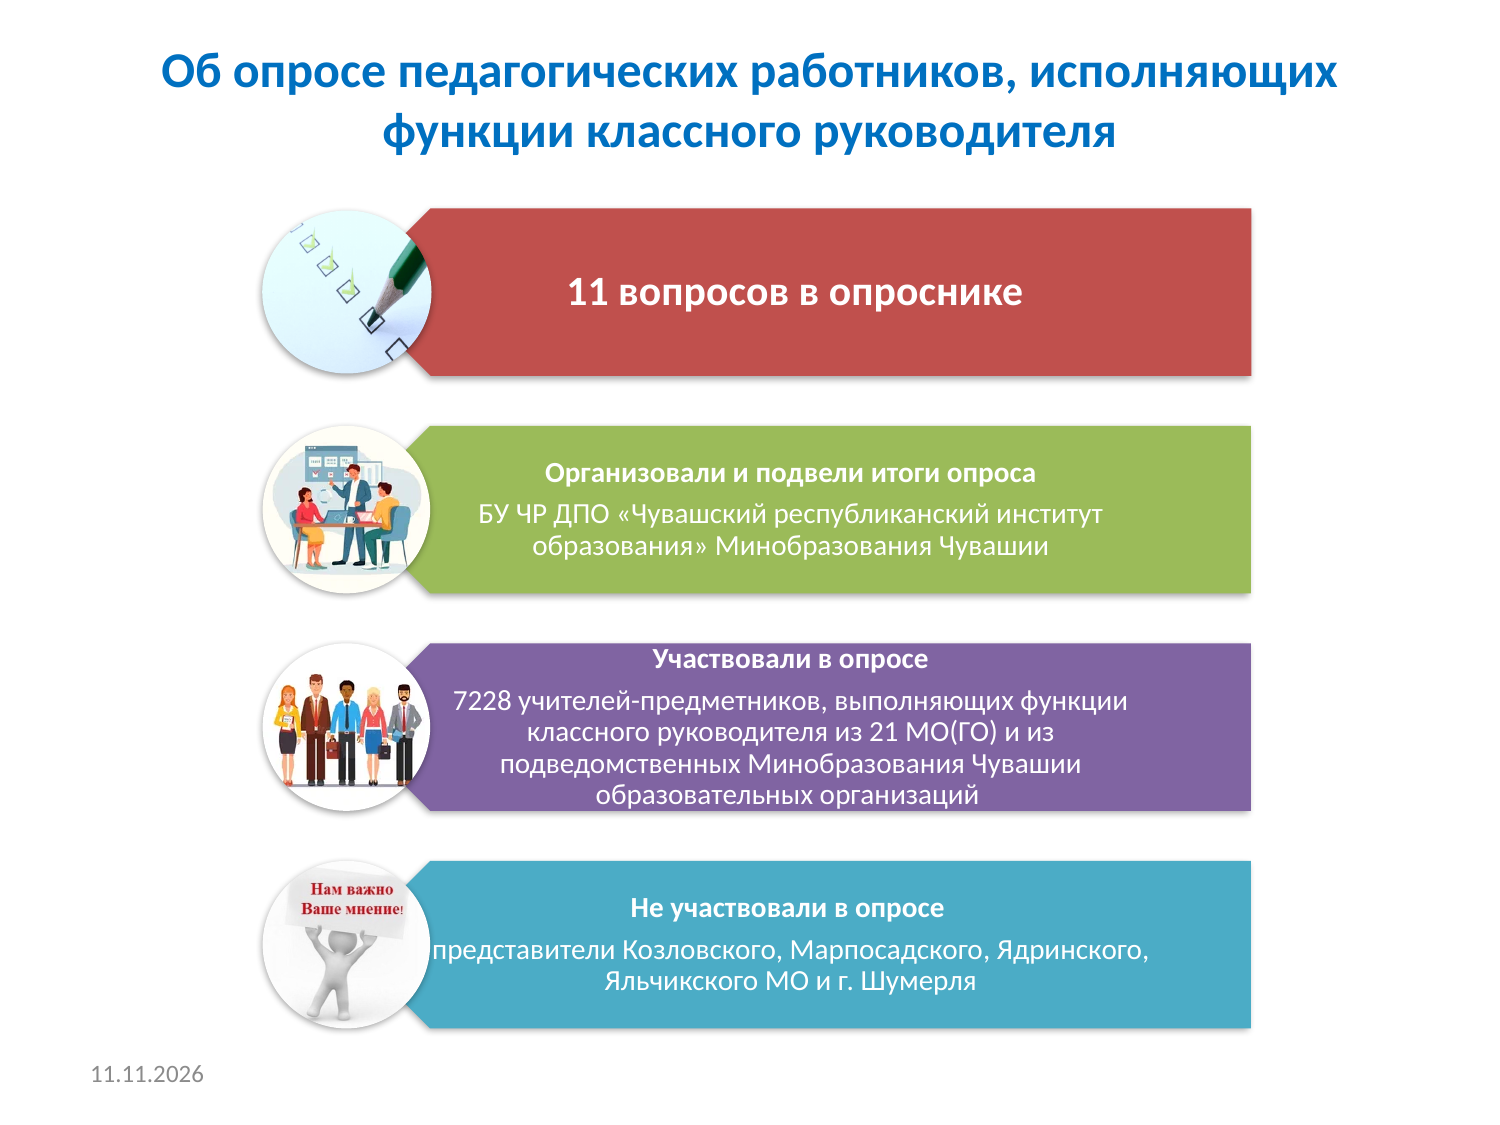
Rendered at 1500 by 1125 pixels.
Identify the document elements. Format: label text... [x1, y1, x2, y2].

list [76, 207, 1438, 1029]
title Об опросе педагогических работников, исполняющих функции классного руководителя [75, 45, 1425, 149]
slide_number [75, 1042, 425, 1103]
